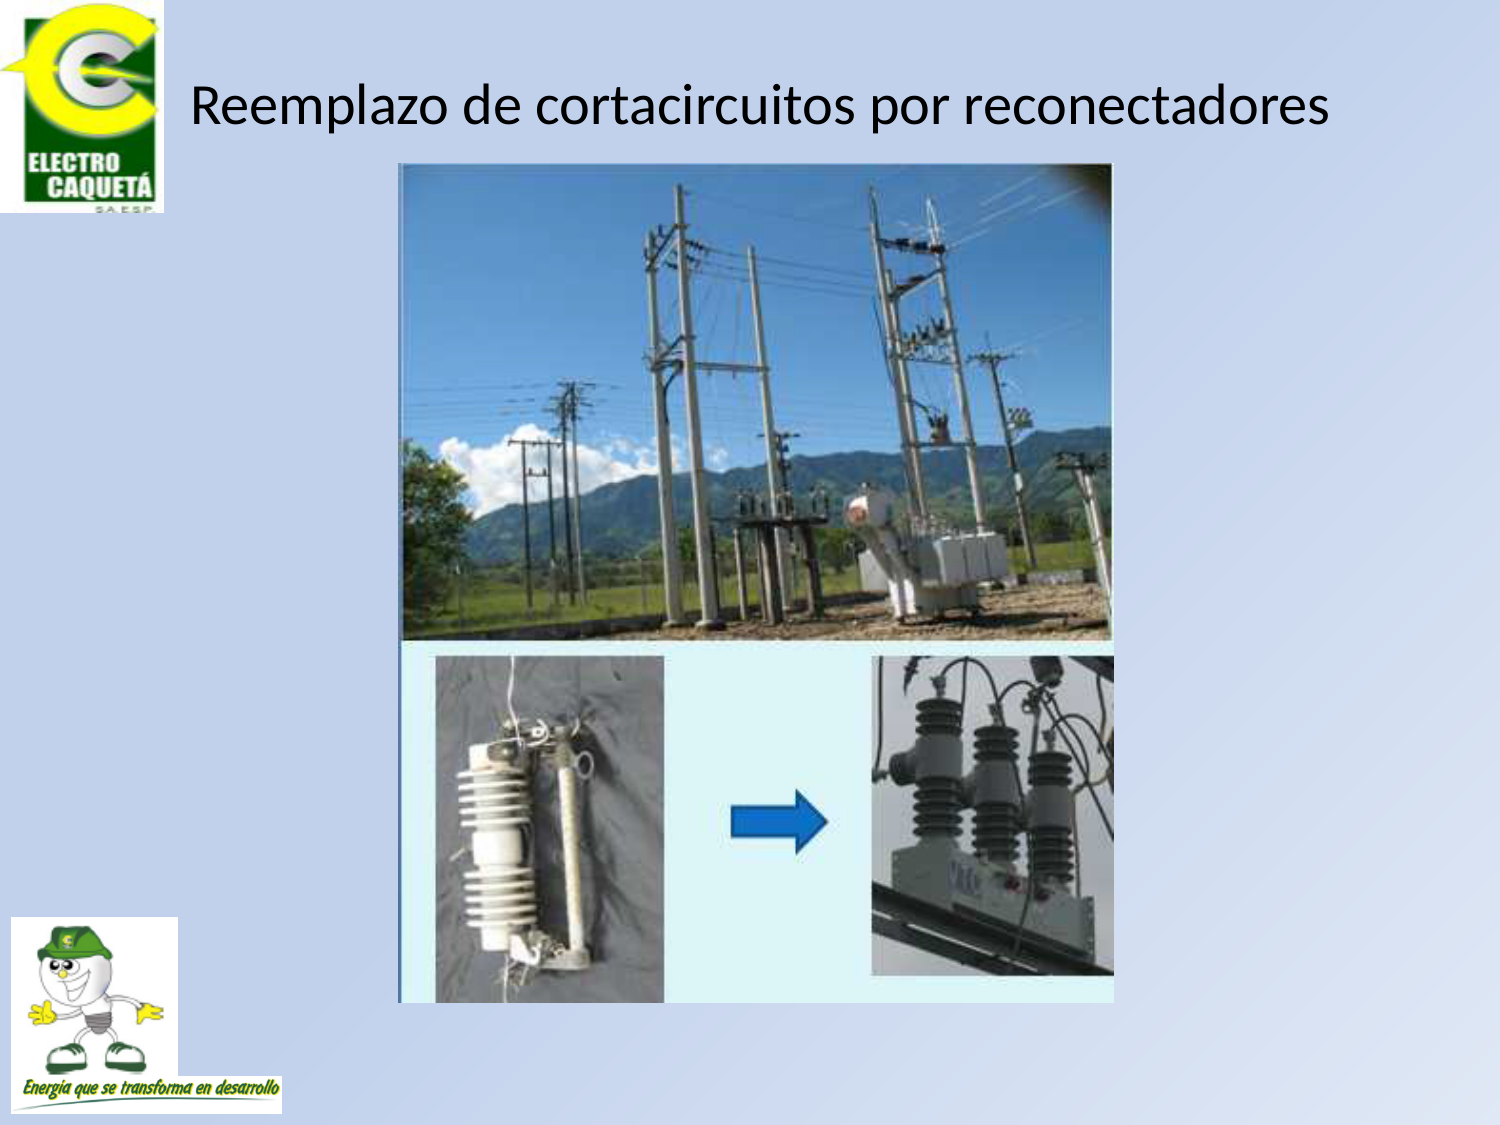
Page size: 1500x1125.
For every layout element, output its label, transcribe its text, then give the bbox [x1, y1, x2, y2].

picture [0, 0, 165, 213]
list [398, 163, 1114, 1003]
picture [11, 916, 282, 1114]
text_box Reemplazo de cortacircuitos por reconectadores [175, 58, 1383, 144]
